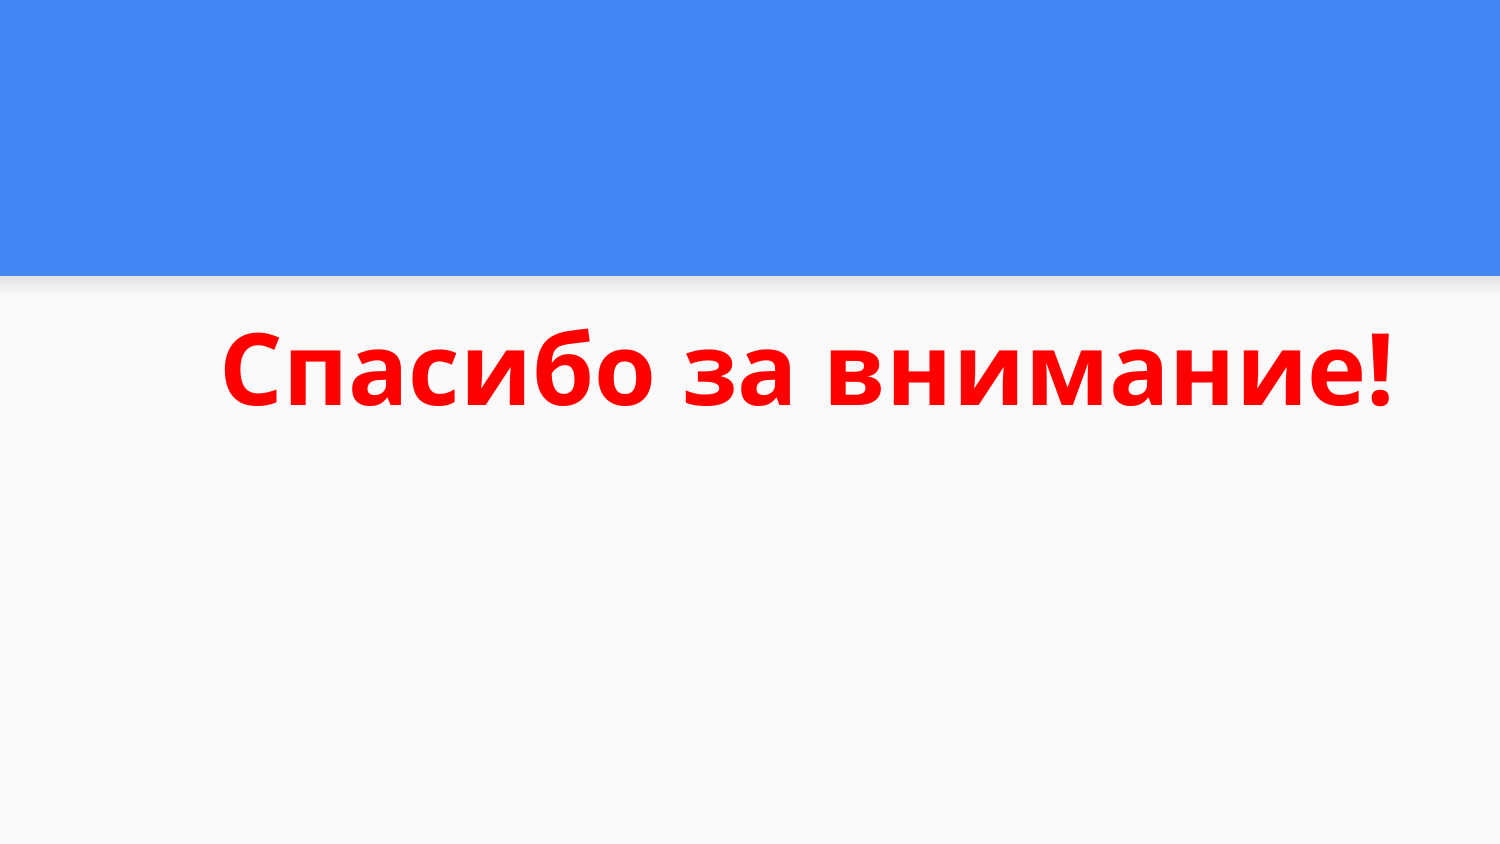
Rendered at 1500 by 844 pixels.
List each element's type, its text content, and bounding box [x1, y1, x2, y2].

list Спасибо за внимание! [68, 272, 1418, 718]
